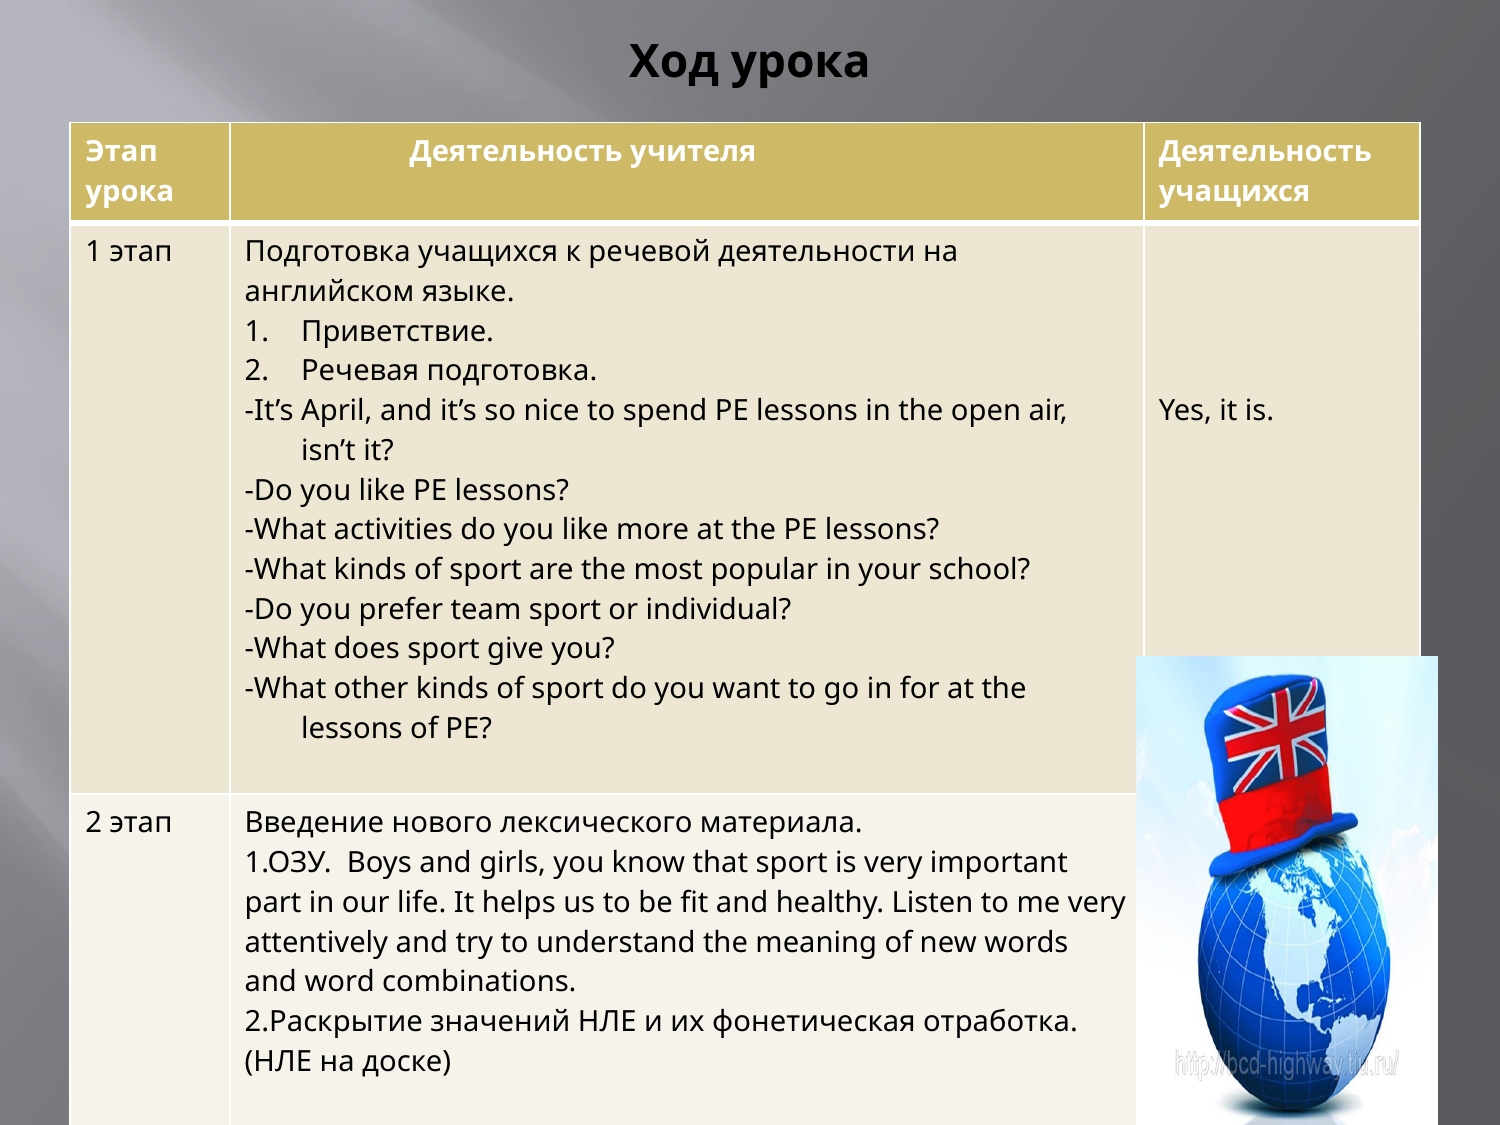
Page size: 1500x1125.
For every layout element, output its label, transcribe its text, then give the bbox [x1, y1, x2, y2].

table_header Этап урока [71, 123, 229, 220]
table_cell Введение нового лексического материала. 1.ОЗУ. Boys and girls, you know that sport is very important part in our life. It helps us to be fit and healthy. Listen to me very attentively and try to understand the meaning of new words and word combinations. 2.Раскрытие значений НЛЕ и их фонетическая отработка. (НЛЕ на доске) [231, 795, 1136, 1125]
table_cell 2 этап [71, 795, 229, 1125]
picture [1136, 656, 1438, 1125]
table_header Деятельность учителя [231, 123, 1143, 220]
table_header Деятельность учащихся [1145, 123, 1419, 220]
table_cell Yes, it is. [1145, 226, 1419, 656]
table_cell Подготовка учащихся к речевой деятельности на английском языке. Приветствие. Речевая подготовка. -It’s April, and it’s so nice to spend PE lessons in the open air, isn’t it? -Do you like PE lessons? -What activities do you like more at the PE lessons? -What kinds of sport are the most popular in your school? -Do you prefer team sport or individual? -What does sport give you? -What other kinds of sport do you want to go in for at the lessons of PE? [231, 226, 1143, 793]
table_cell 1 этап [71, 226, 229, 793]
title Ход урока [75, 23, 1425, 94]
